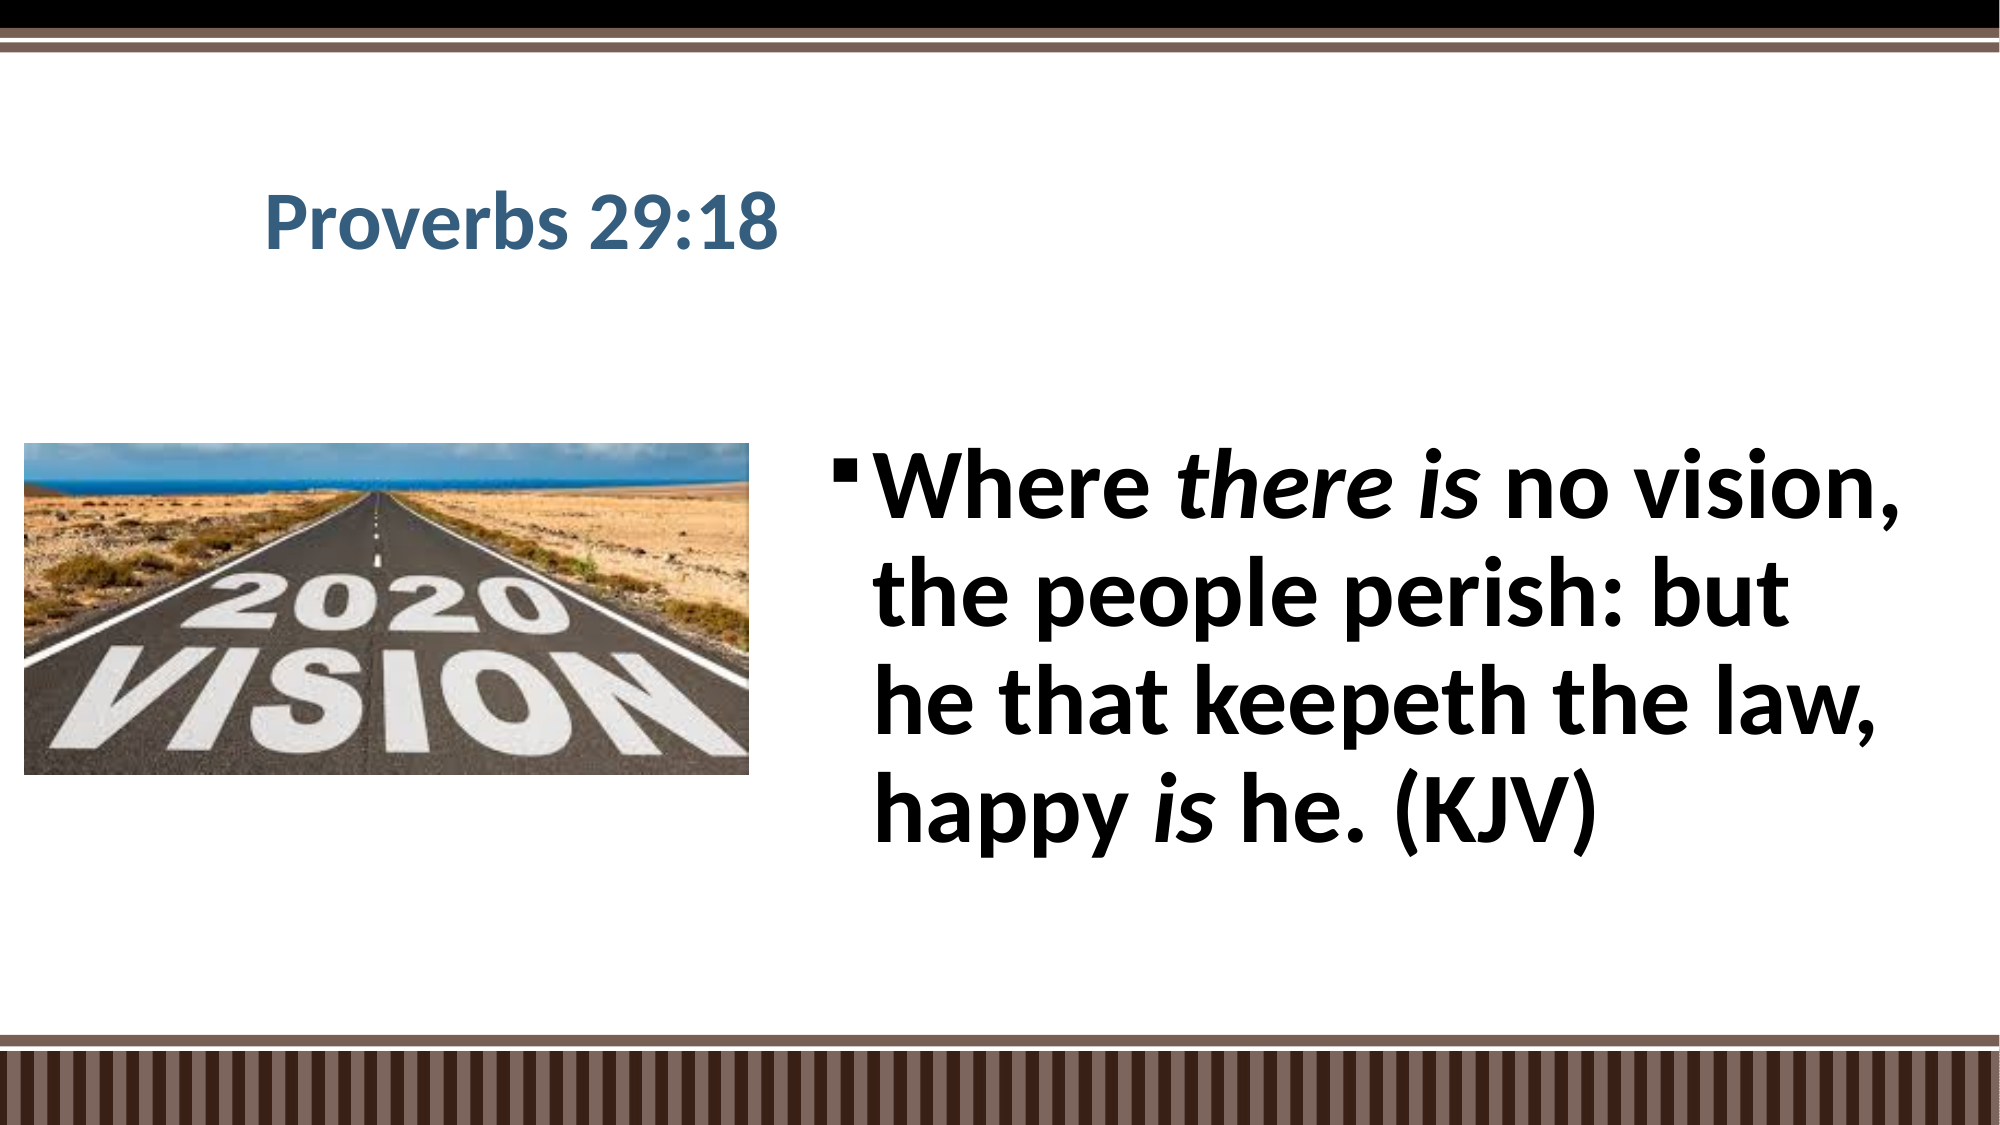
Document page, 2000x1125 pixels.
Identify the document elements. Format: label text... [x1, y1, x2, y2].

picture [24, 443, 749, 775]
list Where there is no vision, the people perish: but he that keepeth the law, happy is he. (KJV) [812, 425, 1925, 920]
title Proverbs 29:18 [249, 99, 1750, 275]
